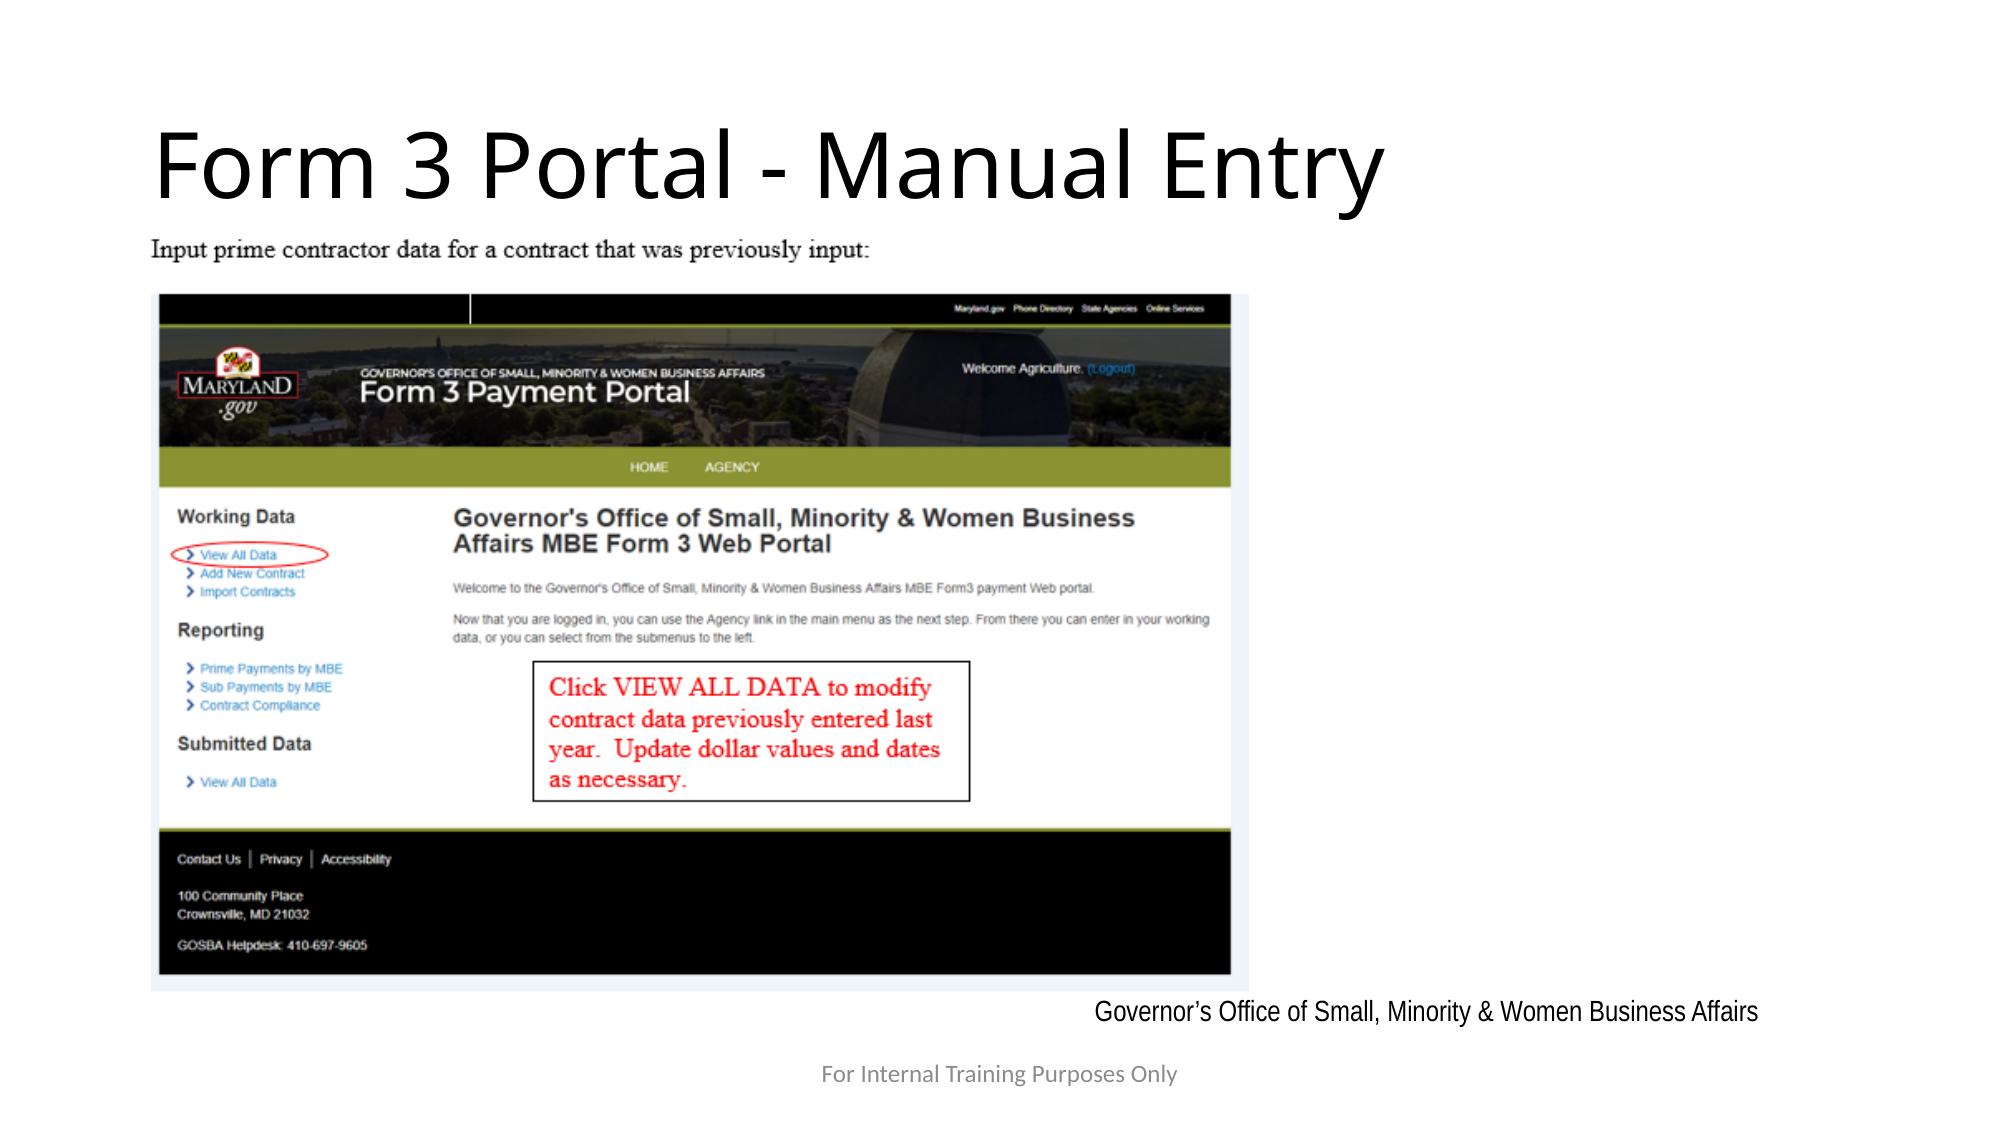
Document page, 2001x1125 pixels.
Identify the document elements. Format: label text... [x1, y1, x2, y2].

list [143, 223, 1276, 1003]
title Form 3 Portal - Manual Entry [137, 59, 1863, 278]
footer For Internal Training Purposes Only [662, 1042, 1338, 1103]
text_box Governor’s Office of Small, Minority & Women Business Affairs [1079, 984, 1787, 1035]
